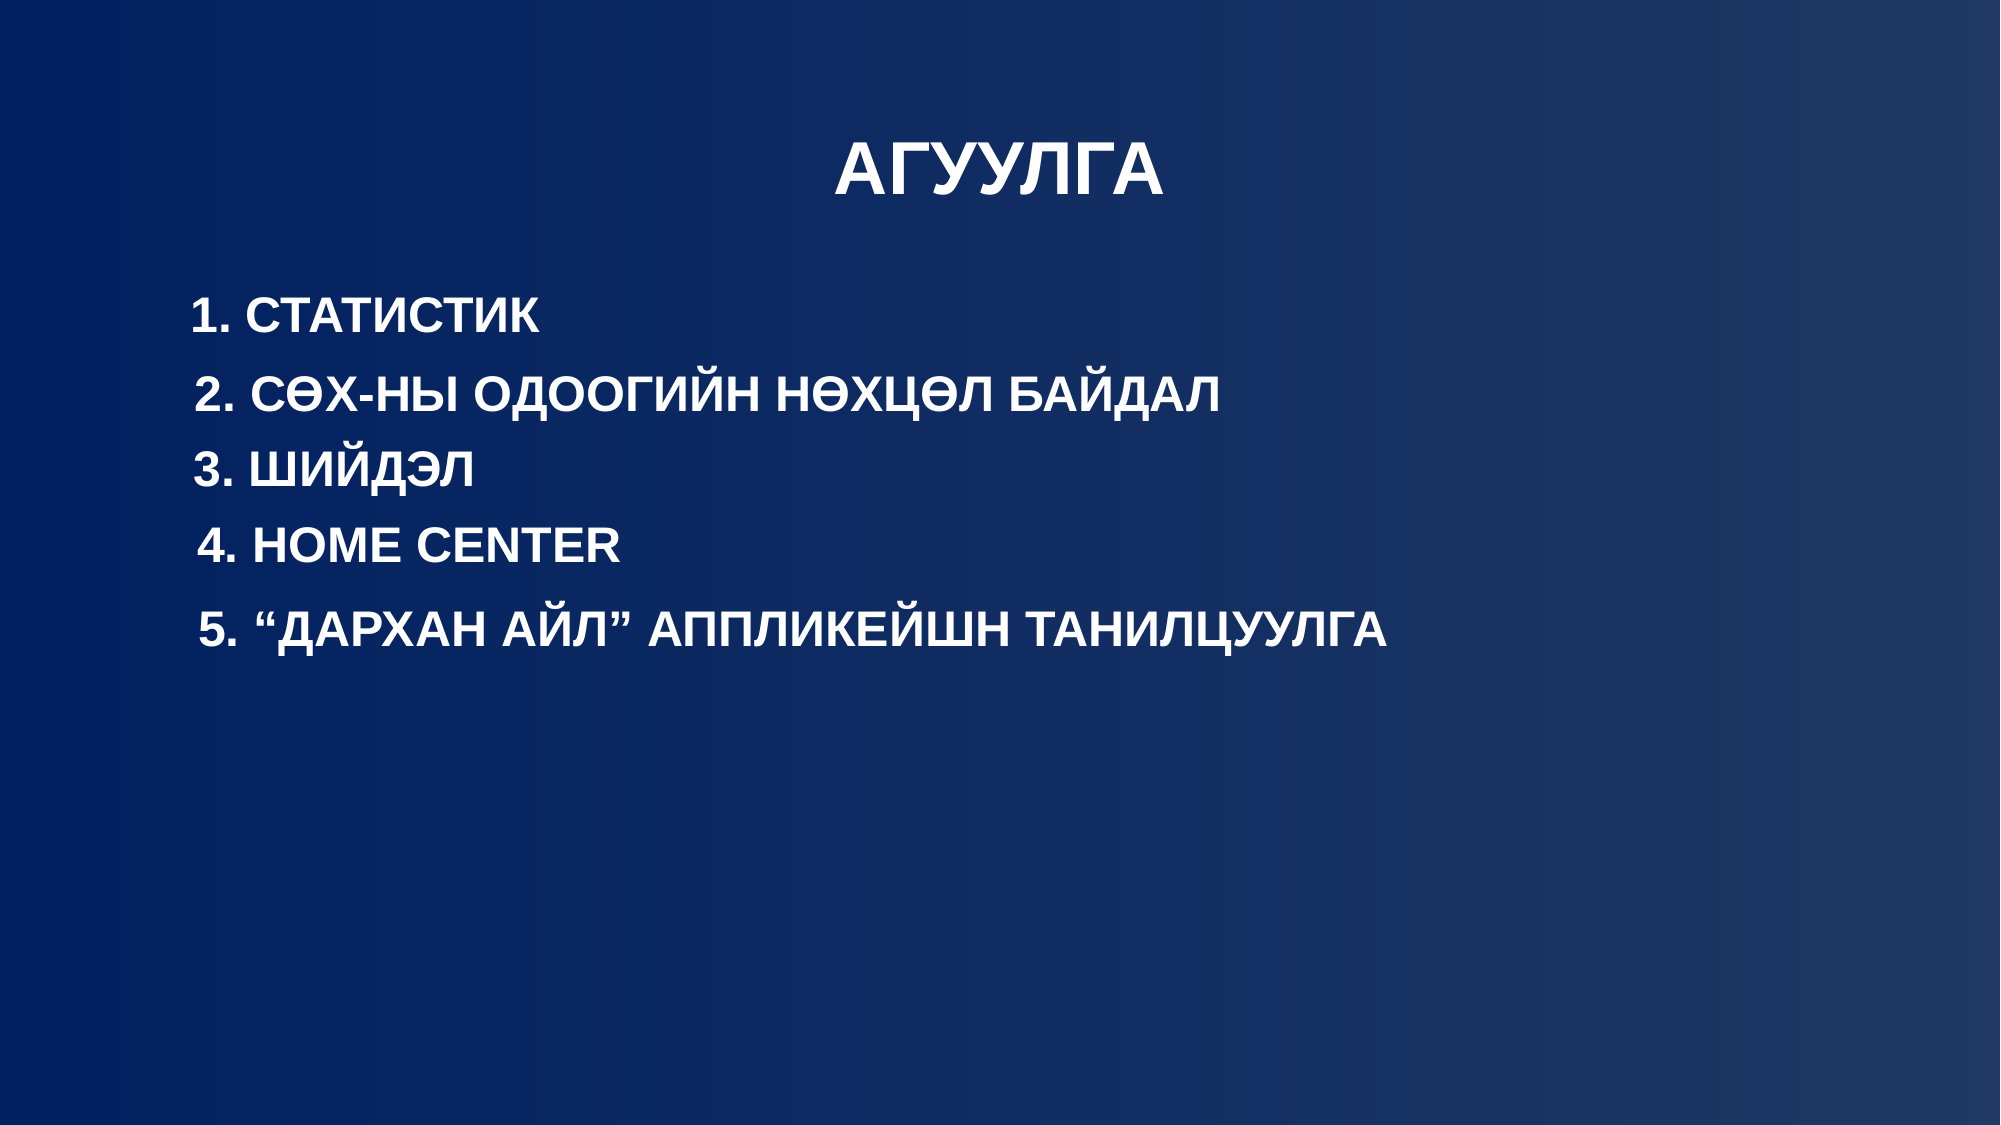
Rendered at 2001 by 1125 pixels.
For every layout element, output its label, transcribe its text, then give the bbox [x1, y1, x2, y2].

text_box 3. ШИЙДЭЛ [122, 429, 1054, 505]
text_box 5. “ДАРХАН АЙЛ” АППЛИКЕЙШН ТАНИЛЦУУЛГА [122, 588, 1451, 664]
text_box АГУУЛГА [478, 112, 1522, 218]
text_box 4. HOME CENTER [122, 505, 697, 580]
text_box [0, 0, 2000, 1125]
text_box 1. СТАТИСТИК [122, 275, 580, 351]
text_box 2. СӨХ-НЫ ОДООГИЙН НӨХЦӨЛ БАЙДАЛ [122, 353, 1238, 429]
